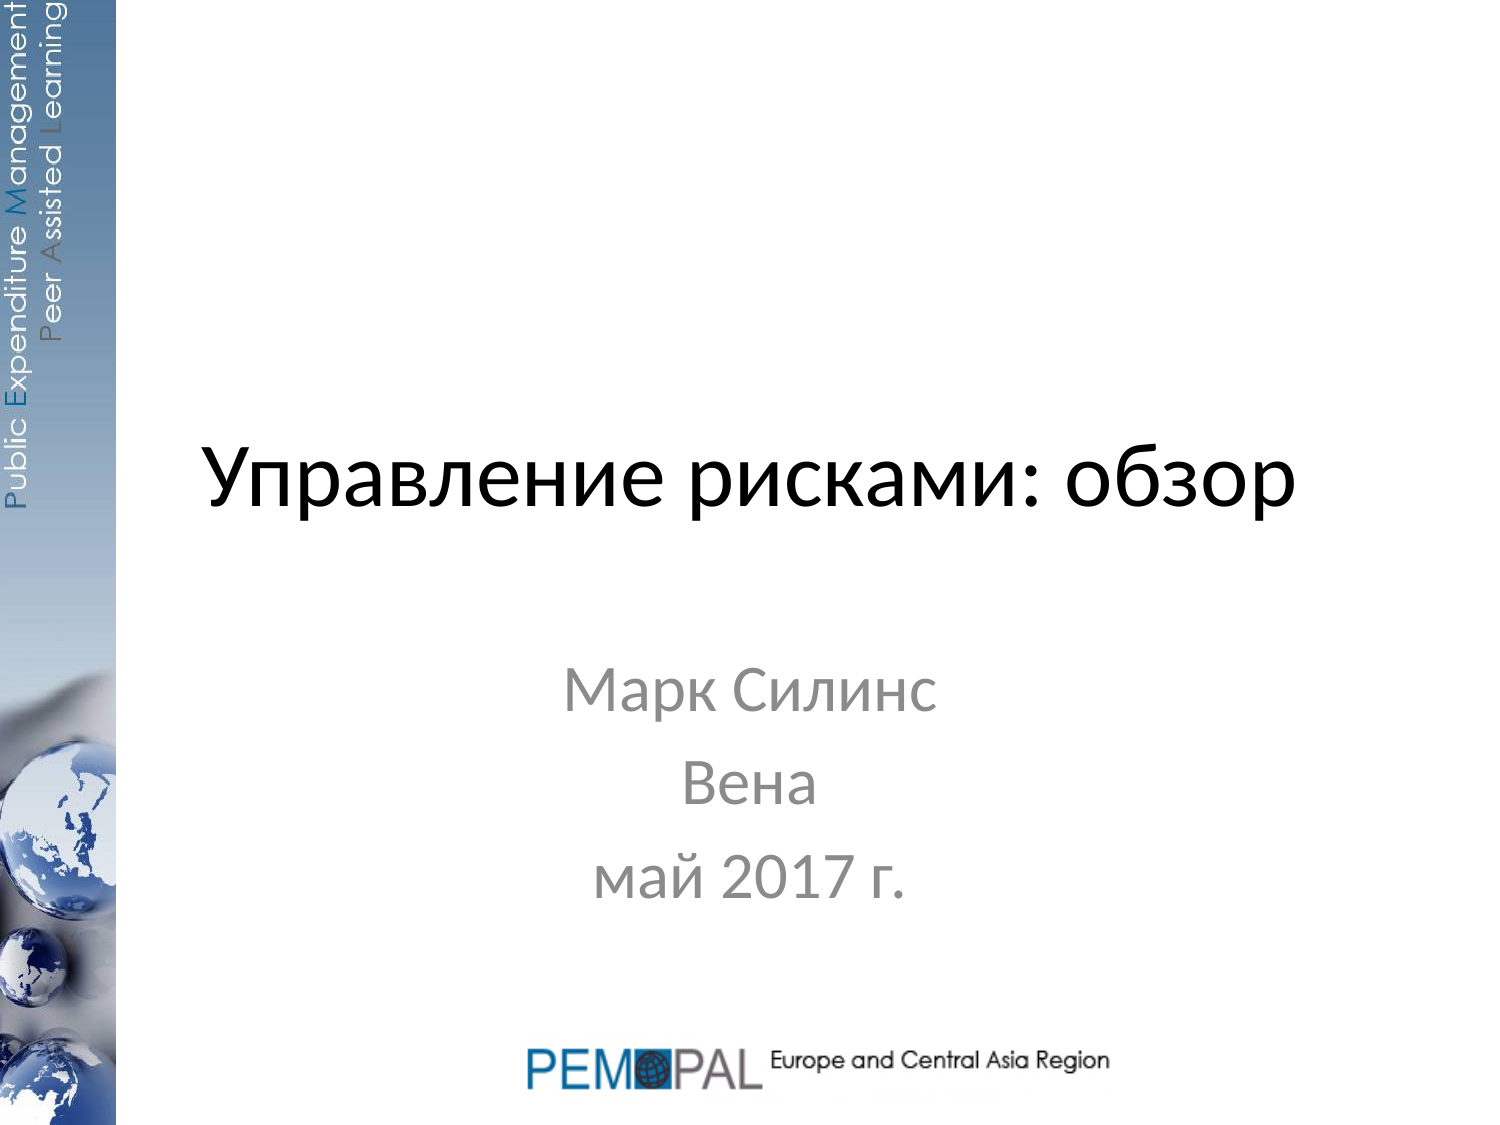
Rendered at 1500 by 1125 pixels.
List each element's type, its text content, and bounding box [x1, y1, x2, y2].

title Управление рисками: обзор [112, 349, 1388, 591]
subtitle Марк Силинс Вена май 2017 г. [225, 637, 1275, 925]
picture [525, 1037, 1113, 1100]
picture [0, 0, 116, 1125]
